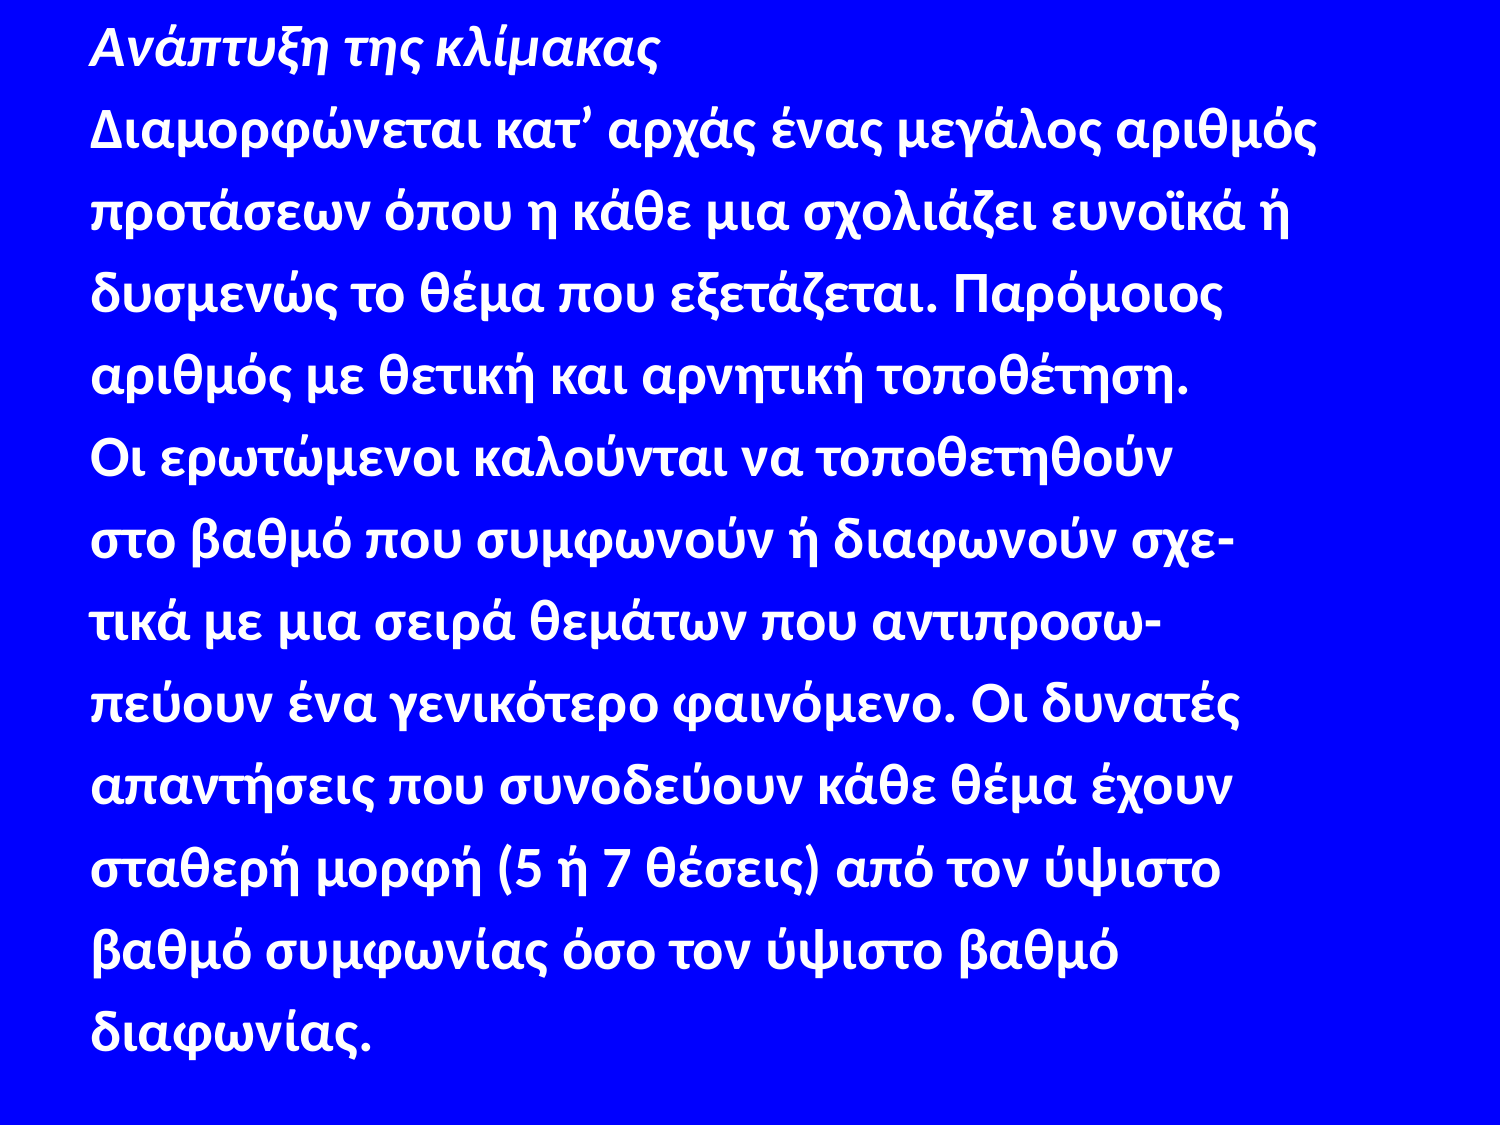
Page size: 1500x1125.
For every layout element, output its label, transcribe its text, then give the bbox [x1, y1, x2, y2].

list Ανάπτυξη της κλίμακας Διαμορφώνεται κατ’ αρχάς ένας μεγάλος αριθμός προτάσεων όπου η κάθε μια σχολιάζει ευνοϊκά ή δυσμενώς το θέμα που εξετάζεται. Παρόμοιος αριθμός με θετική και αρνητική τοποθέτηση. Οι ερωτώμενοι καλούνται να τοποθετηθούν στο βαθμό που συμφωνούν ή διαφωνούν σχε- τικά με μια σειρά θεμάτων που αντιπροσω- πεύουν ένα γενικότερο φαινόμενο. Οι δυνατές απαντήσεις που συνοδεύουν κάθε θέμα έχουν σταθερή μορφή (5 ή 7 θέσεις) από τον ύψιστο βαθμό συμφωνίας όσο τον ύψιστο βαθμό διαφωνίας. [75, 0, 1425, 1089]
